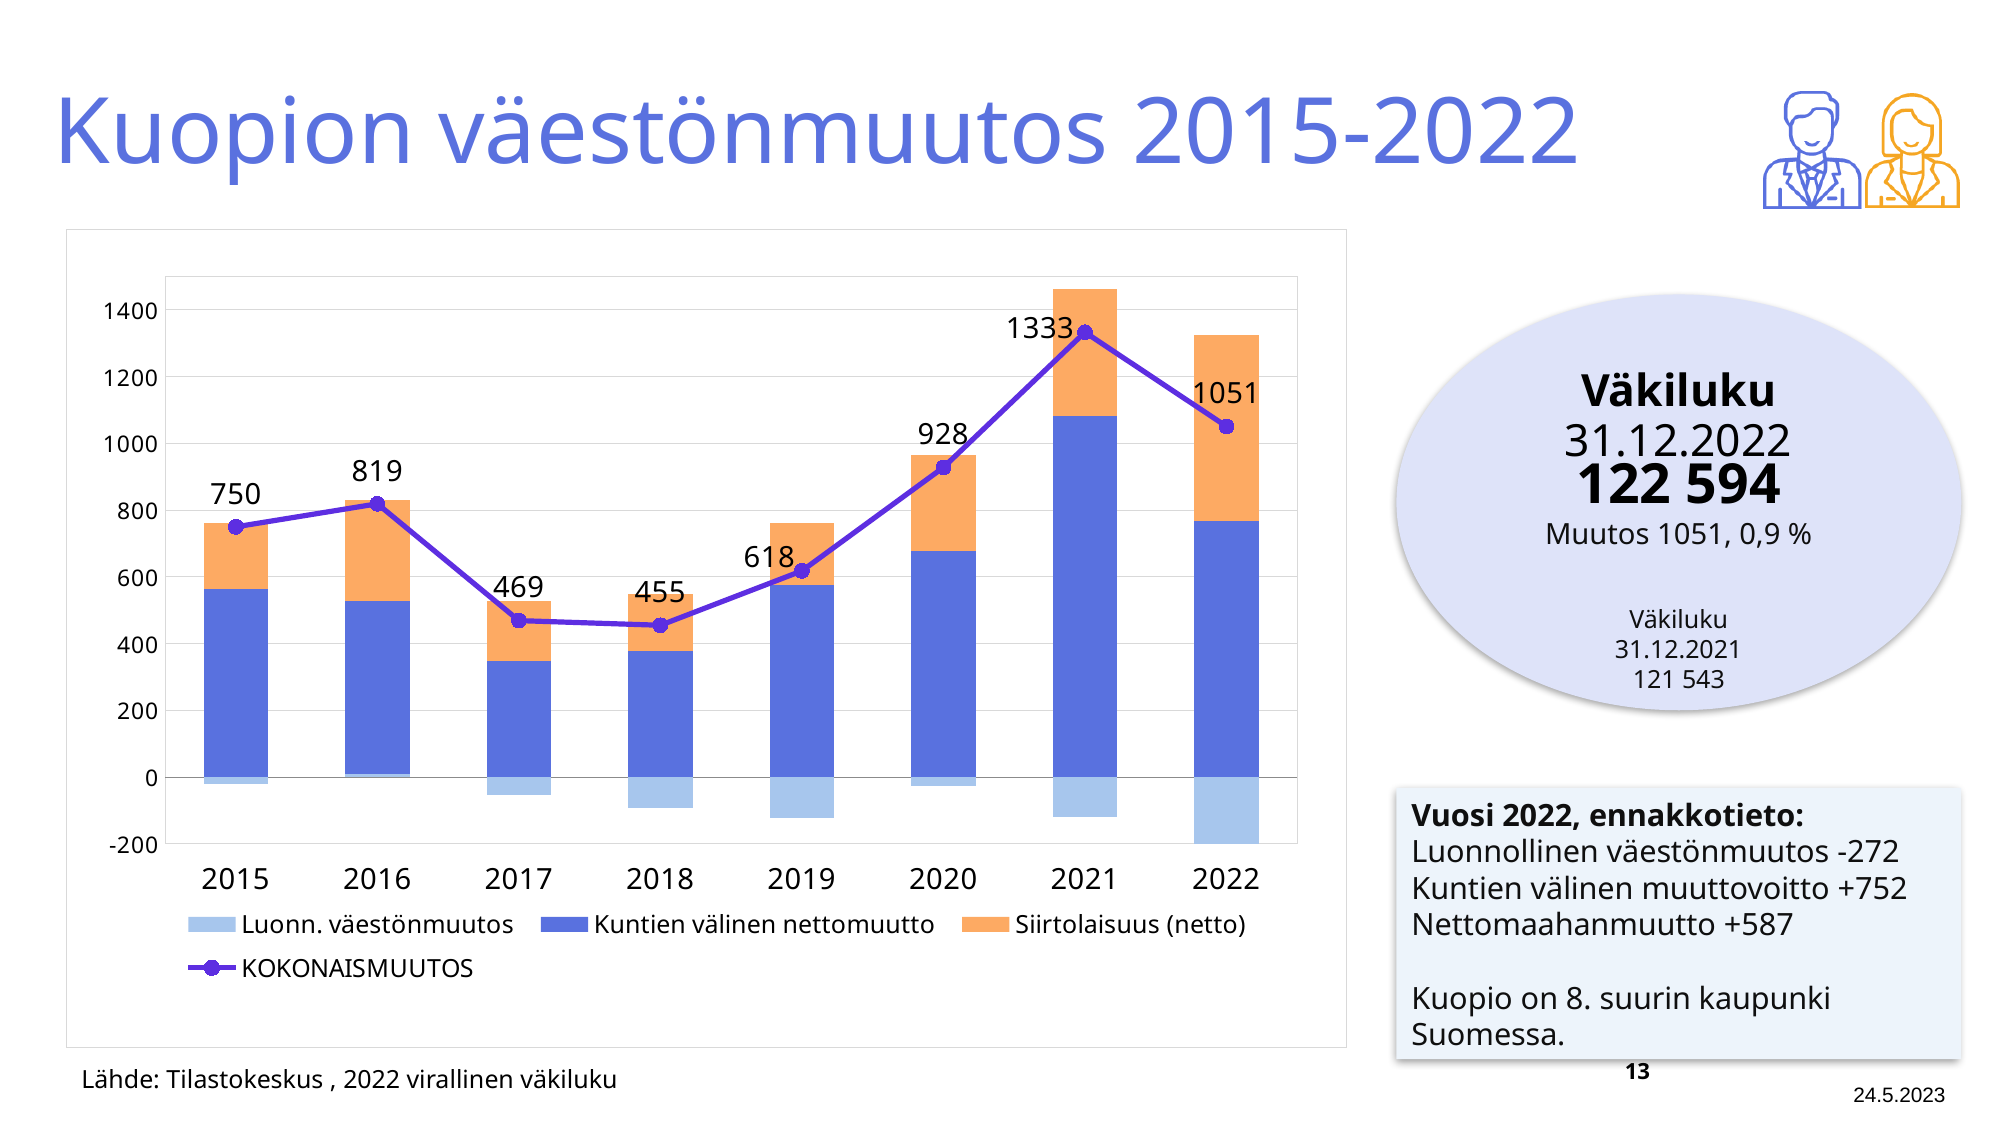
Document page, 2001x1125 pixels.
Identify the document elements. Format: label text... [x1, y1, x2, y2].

picture [1761, 87, 1962, 212]
text_box 24.5.2023 [1838, 1074, 2000, 1114]
chart [66, 229, 1347, 1048]
text_box Vuosi 2022, ennakkotieto:​ Luonnollinen väestönmuutos -272 Kuntien välinen muuttovoitto +752 Nettomaahanmuutto +587 Kuopio on 8. suurin kaupunki Suomessa. [1396, 787, 1962, 1060]
slide_number 13 [1412, 1070, 1863, 1103]
text_box Väkiluku 31.12.2022 122 594 Muutos 1051, 0,9 % Väkiluku 31.12.2021 121 543 [1396, 294, 1962, 711]
title Kuopion väestönmuutos 2015-2022 [38, 71, 1658, 197]
text_box Lähde: Tilastokeskus , 2022 virallinen väkiluku [66, 1055, 1125, 1113]
